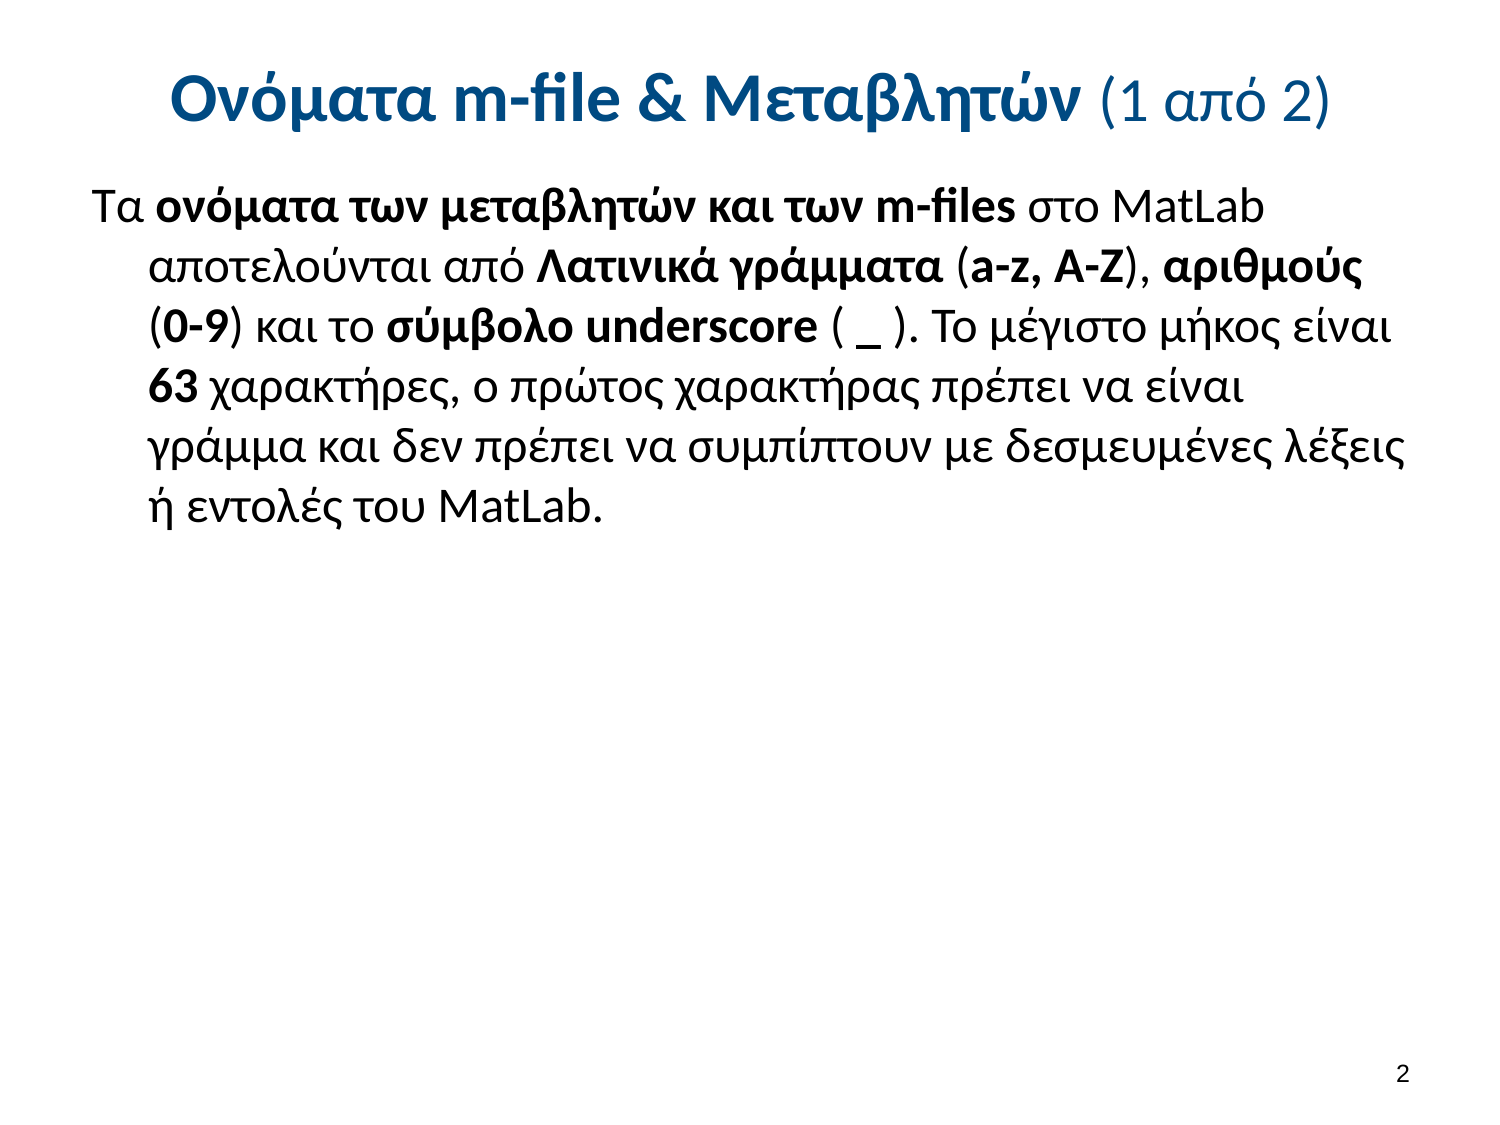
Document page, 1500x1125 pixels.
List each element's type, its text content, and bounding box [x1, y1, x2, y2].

title Ονόματα m-file & Μεταβλητών (1 από 2) [76, 19, 1427, 164]
slide_number 1 [1074, 1042, 1425, 1103]
list Τα ονόματα των μεταβλητών και των m-files στο MatLab αποτελούνται από Λατινικά γράμματα (a-z, A-Z), αριθμούς (0-9) και το σύμβολο underscore ( _ ). Το μέγιστο μήκος είναι 63 χαρακτήρες, ο πρώτος χαρακτήρας πρέπει να είναι γράμμα και δεν πρέπει να συμπίπτουν με δεσμευμένες λέξεις ή εντολές του MatLab. [76, 164, 1427, 1004]
